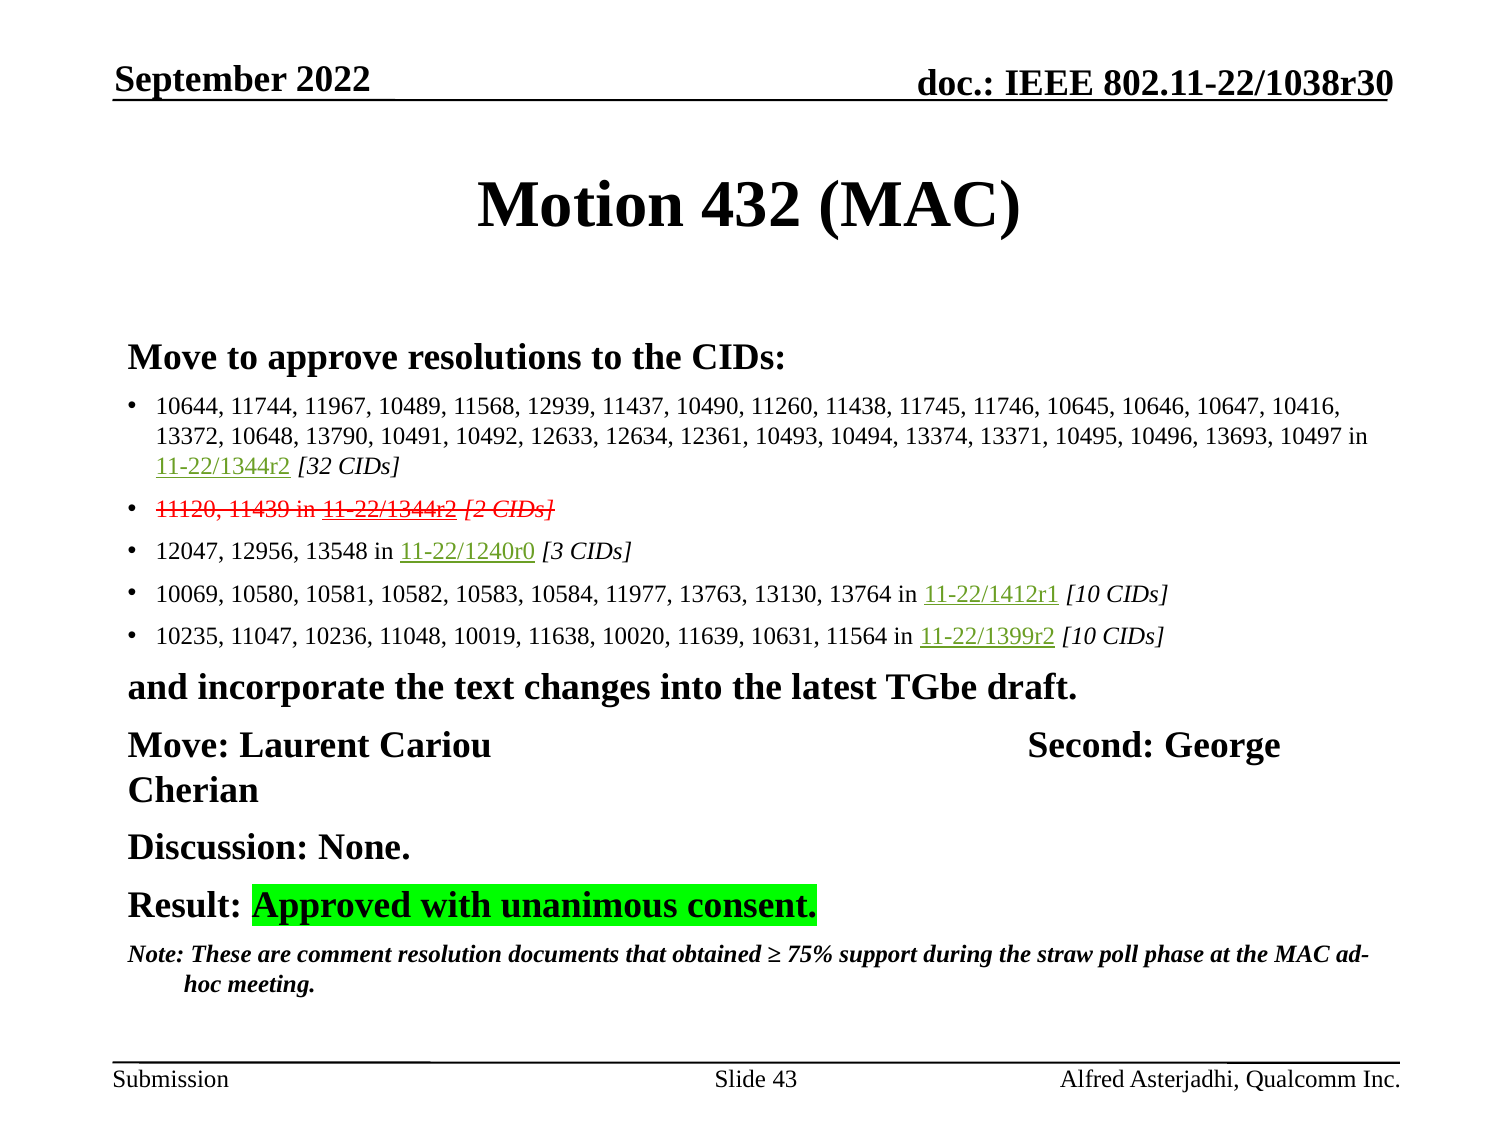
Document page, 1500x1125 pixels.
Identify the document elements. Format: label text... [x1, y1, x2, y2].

title Motion 432 (MAC) [112, 112, 1388, 288]
slide_number Slide 43 [712, 1061, 800, 1123]
footer Alfred Asterjadhi, Qualcomm Inc. [878, 1061, 1402, 1093]
list Move to approve resolutions to the CIDs: 10644, 11744, 11967, 10489, 11568, 12939, 11437, 10490, 11260, 11438, 11745, 11746, 10645, 10646, 10647, 10416, 13372, 10648, 13790, 10491, 10492, 12633, 12634, 12361, 10493, 10494, 13374, 13371, 10495, 10496, 13693, 10497 in 11-22/1344r2 [32 CIDs] 11120, 11439 in 11-22/1344r2 [2 CIDs] 12047, 12956, 13548 in 11-22/1240r0 [3 CIDs] 10069, 10580, 10581, 10582, 10583, 10584, 11977, 13763, 13130, 13764 in 11-22/1412r1 [10 CIDs] 10235, 11047, 10236, 11048, 10019, 11638, 10020, 11639, 10631, 11564 in 11-22/1399r2 [10 CIDs] and incorporate the text changes into the latest TGbe draft. Move: Laurent Cariou Second: George Cherian Discussion: None. Result: Approved with unanimous consent. Note: These are comment resolution documents that obtained ≥ 75% support during the straw poll phase at the MAC ad-hoc meeting. [112, 324, 1388, 1063]
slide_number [114, 54, 423, 100]
